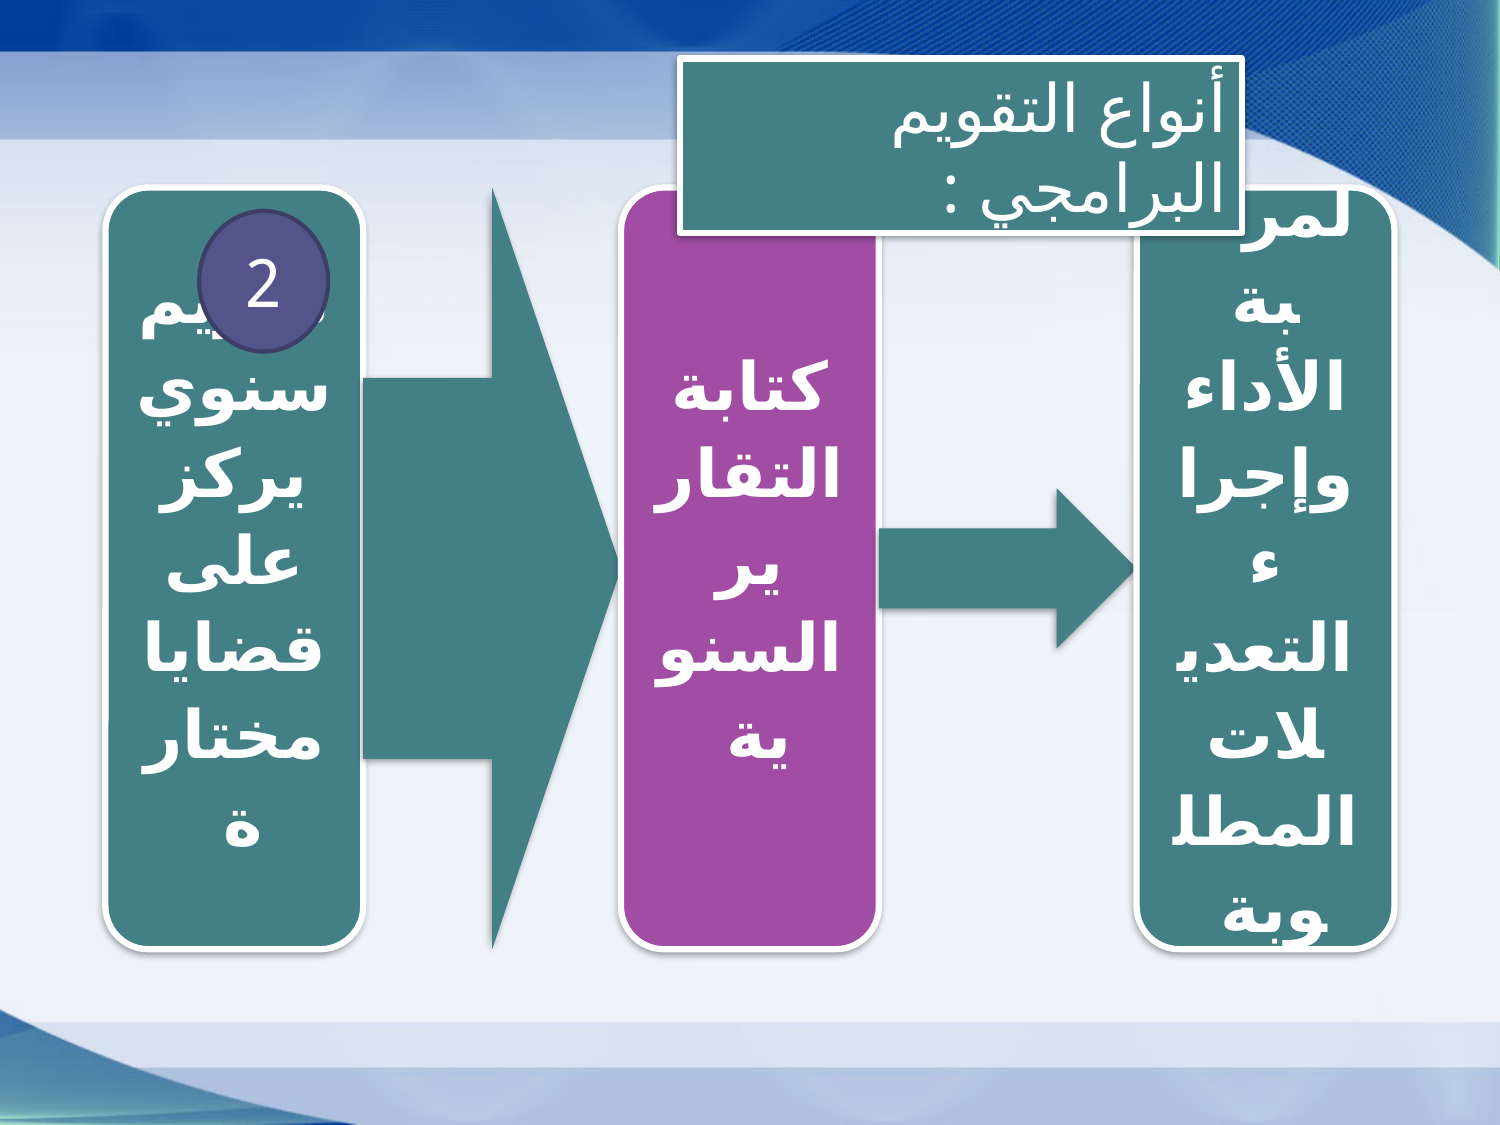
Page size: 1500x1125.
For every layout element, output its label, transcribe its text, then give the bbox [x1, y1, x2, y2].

picture [0, 0, 1500, 1125]
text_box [105, 187, 1395, 950]
text_box أنواع التقويم البرامجي : [677, 55, 1245, 185]
